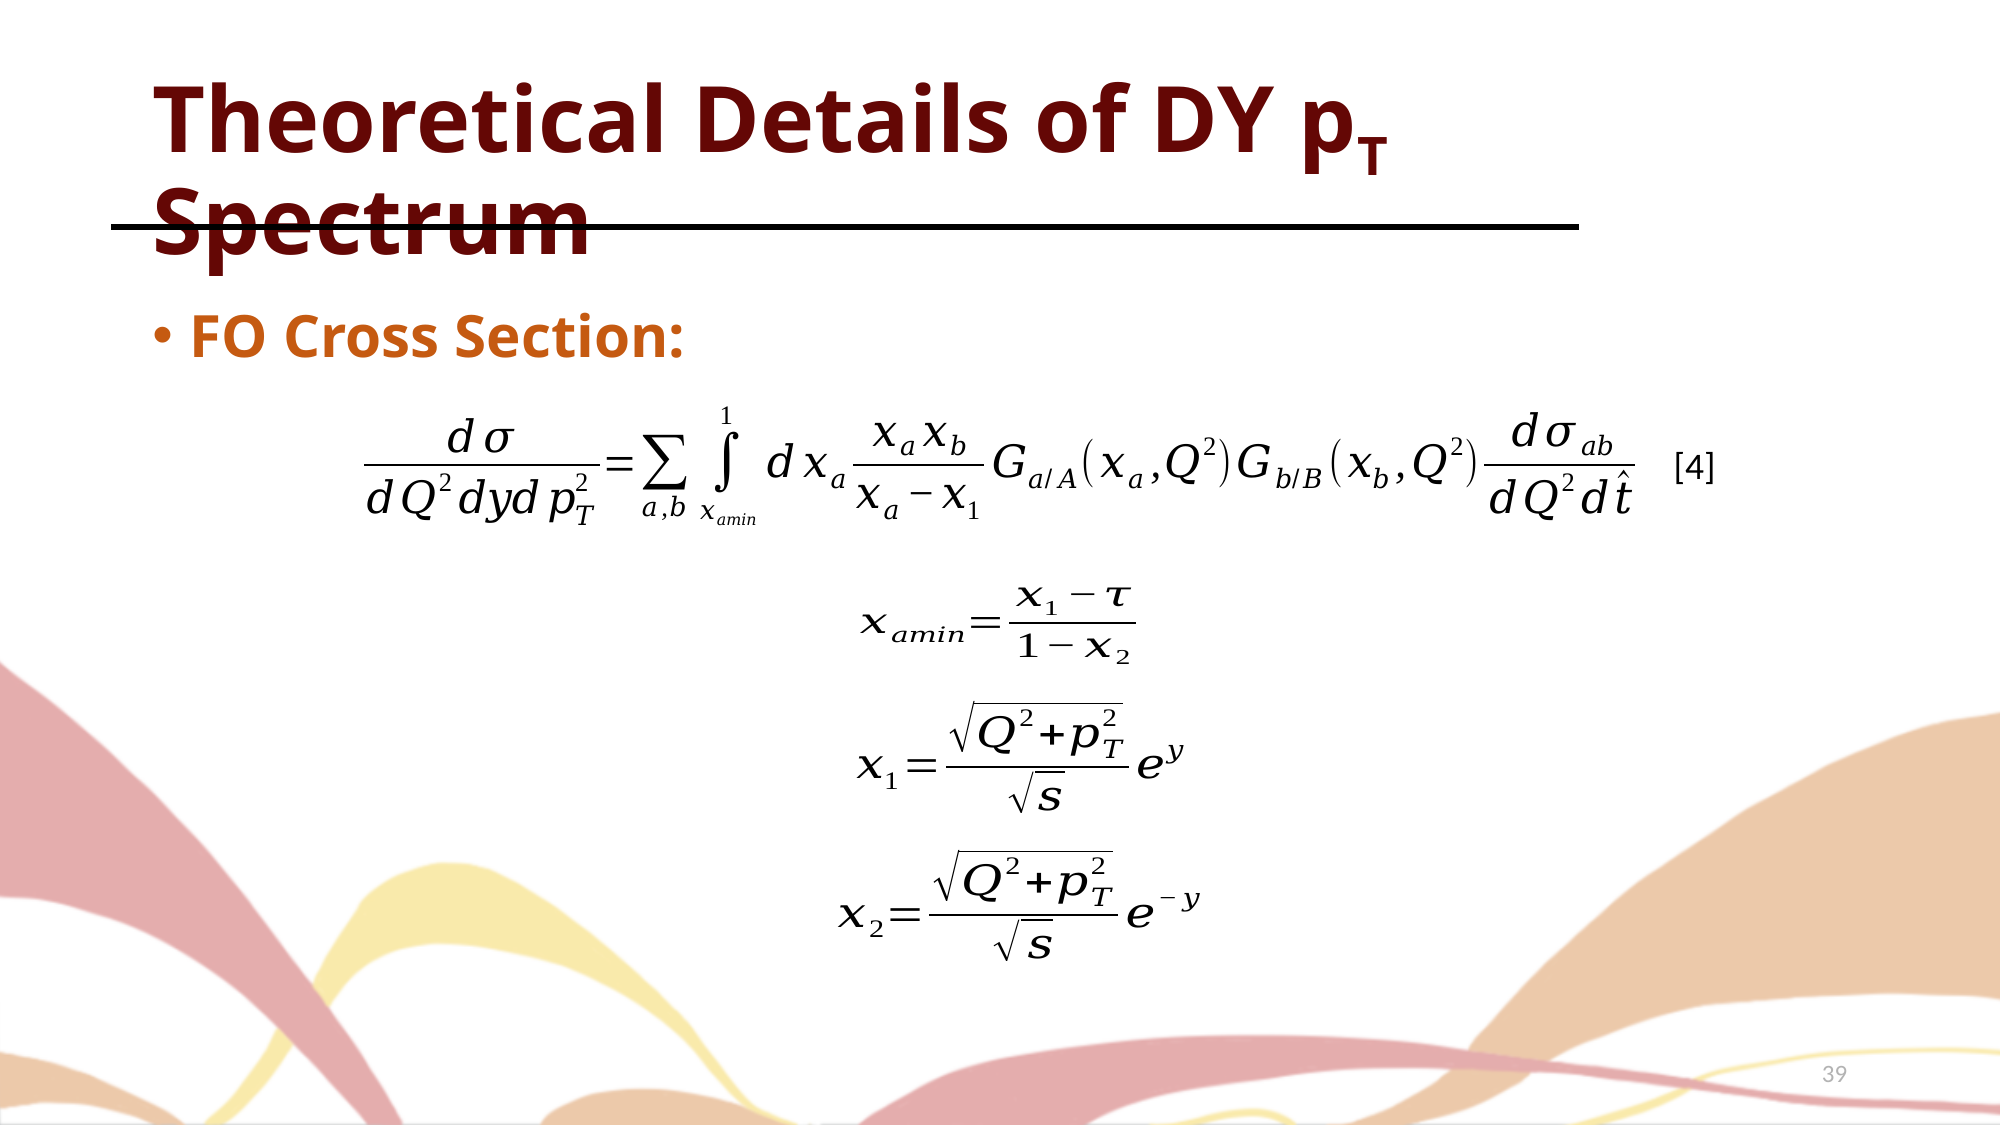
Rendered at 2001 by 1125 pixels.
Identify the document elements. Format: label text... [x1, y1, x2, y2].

list FO Cross Section: [137, 299, 659, 1014]
title Theoretical Details of DY pT Spectrum [137, 230, 659, 278]
title Theoretical Details of DY pT Spectrum [137, 59, 659, 224]
slide_number 39 [1412, 1042, 1863, 1103]
picture [659, 0, 1364, 226]
title Theoretical Details of DY pT Spectrum [1364, 59, 1863, 278]
list FO Cross Section: [1364, 299, 1863, 1014]
picture [659, 228, 1364, 1125]
text_box [4] [1658, 434, 1731, 495]
